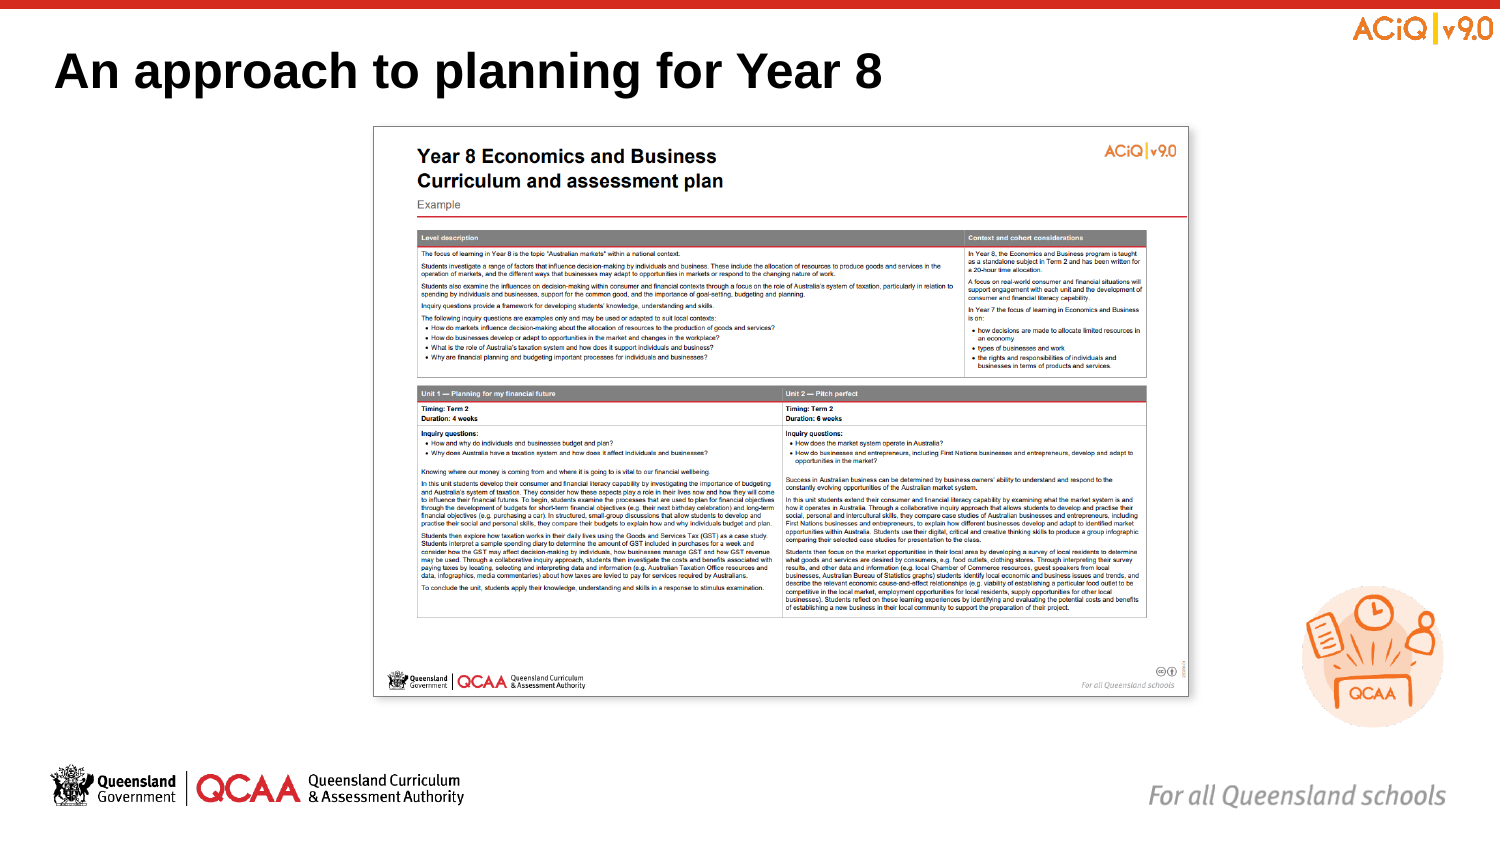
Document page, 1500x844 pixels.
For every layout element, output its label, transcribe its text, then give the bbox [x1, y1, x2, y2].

picture [1298, 582, 1447, 731]
picture [50, 764, 464, 806]
picture [1351, 11, 1494, 45]
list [373, 126, 1189, 696]
title An approach to planning for Year 8 [53, 45, 1448, 105]
picture [1149, 784, 1446, 809]
